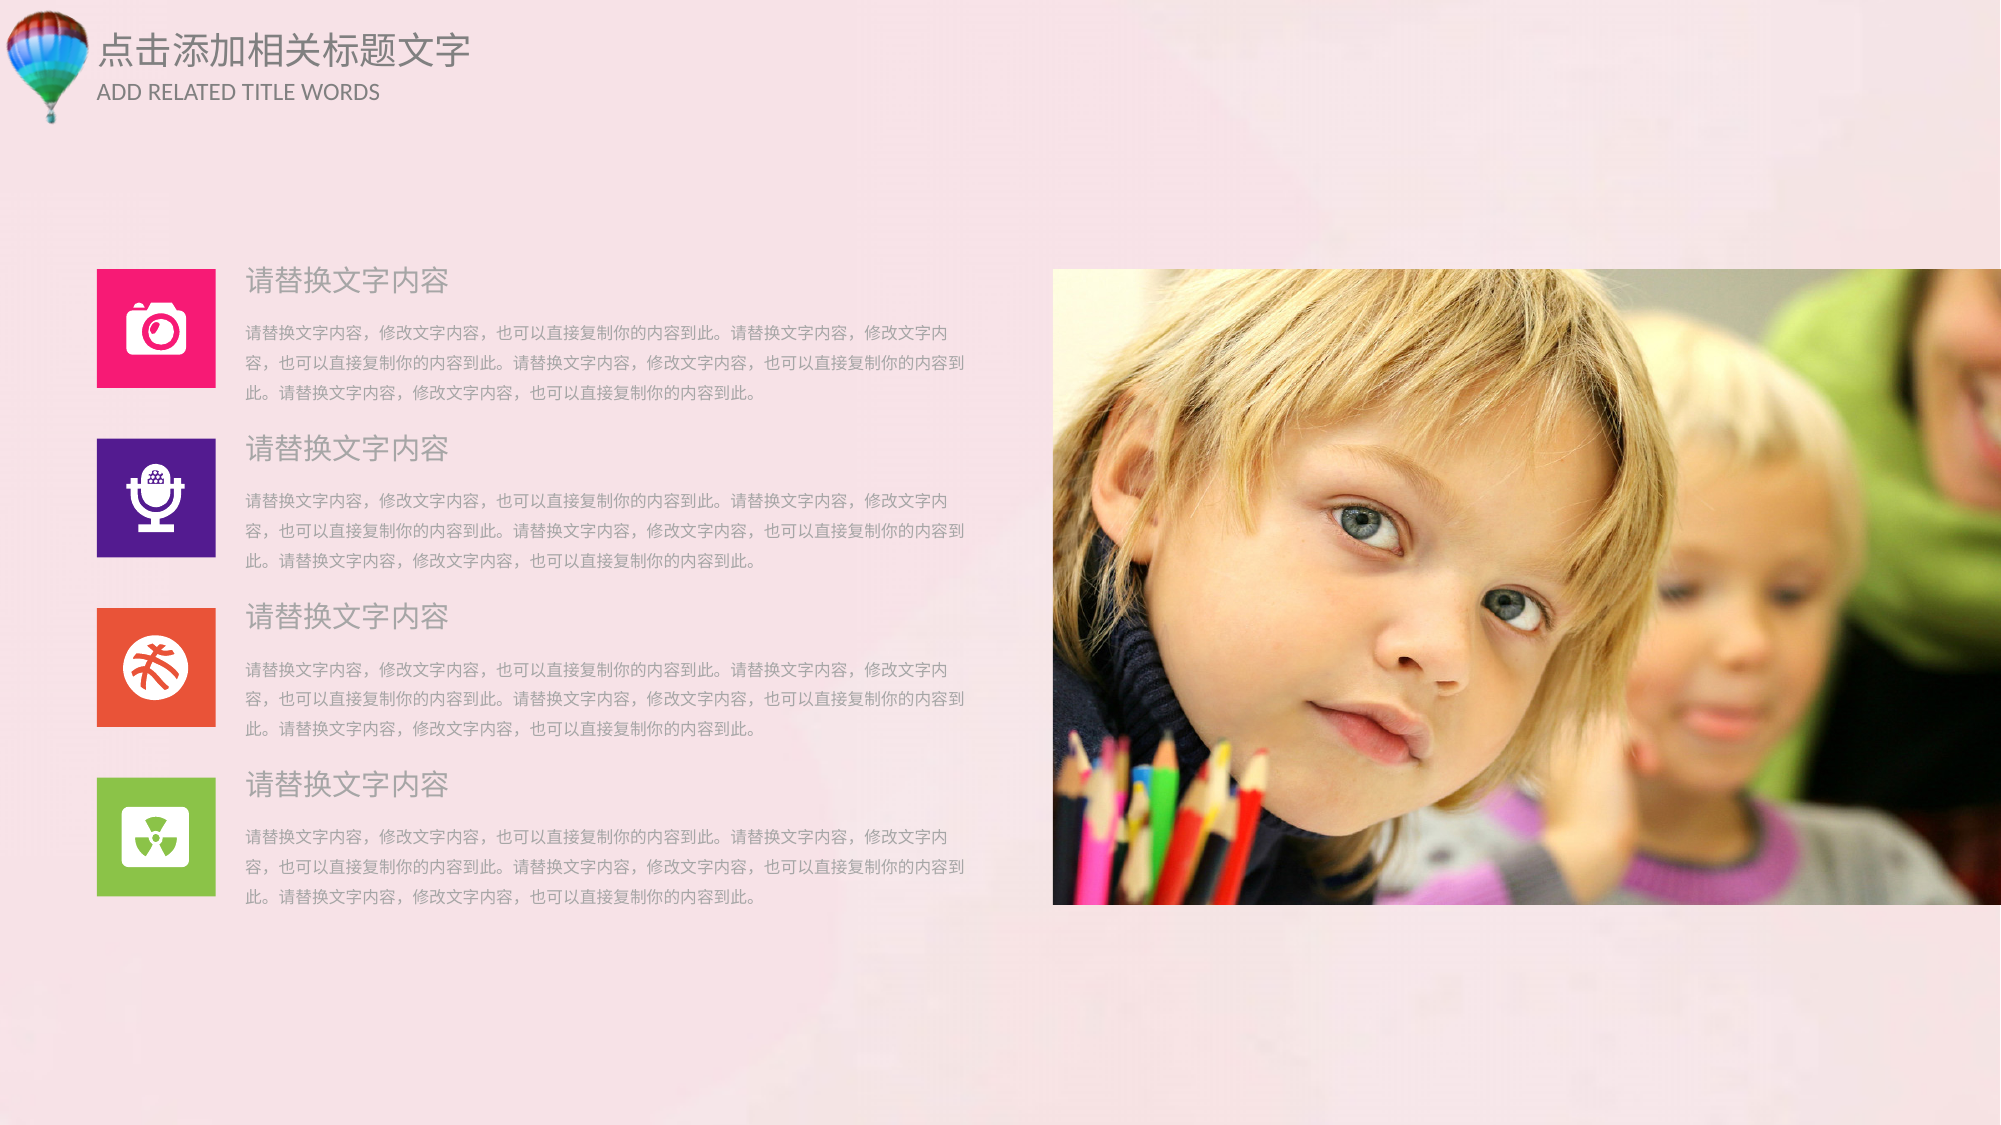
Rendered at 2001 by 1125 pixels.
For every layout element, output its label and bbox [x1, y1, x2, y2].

picture [0, 0, 2000, 1125]
text_box [245, 766, 969, 909]
text_box [96, 777, 216, 897]
text_box [96, 438, 216, 558]
text_box [96, 269, 216, 389]
text_box [96, 608, 216, 727]
text_box [245, 262, 969, 405]
text_box [245, 430, 969, 573]
text_box [245, 598, 969, 741]
